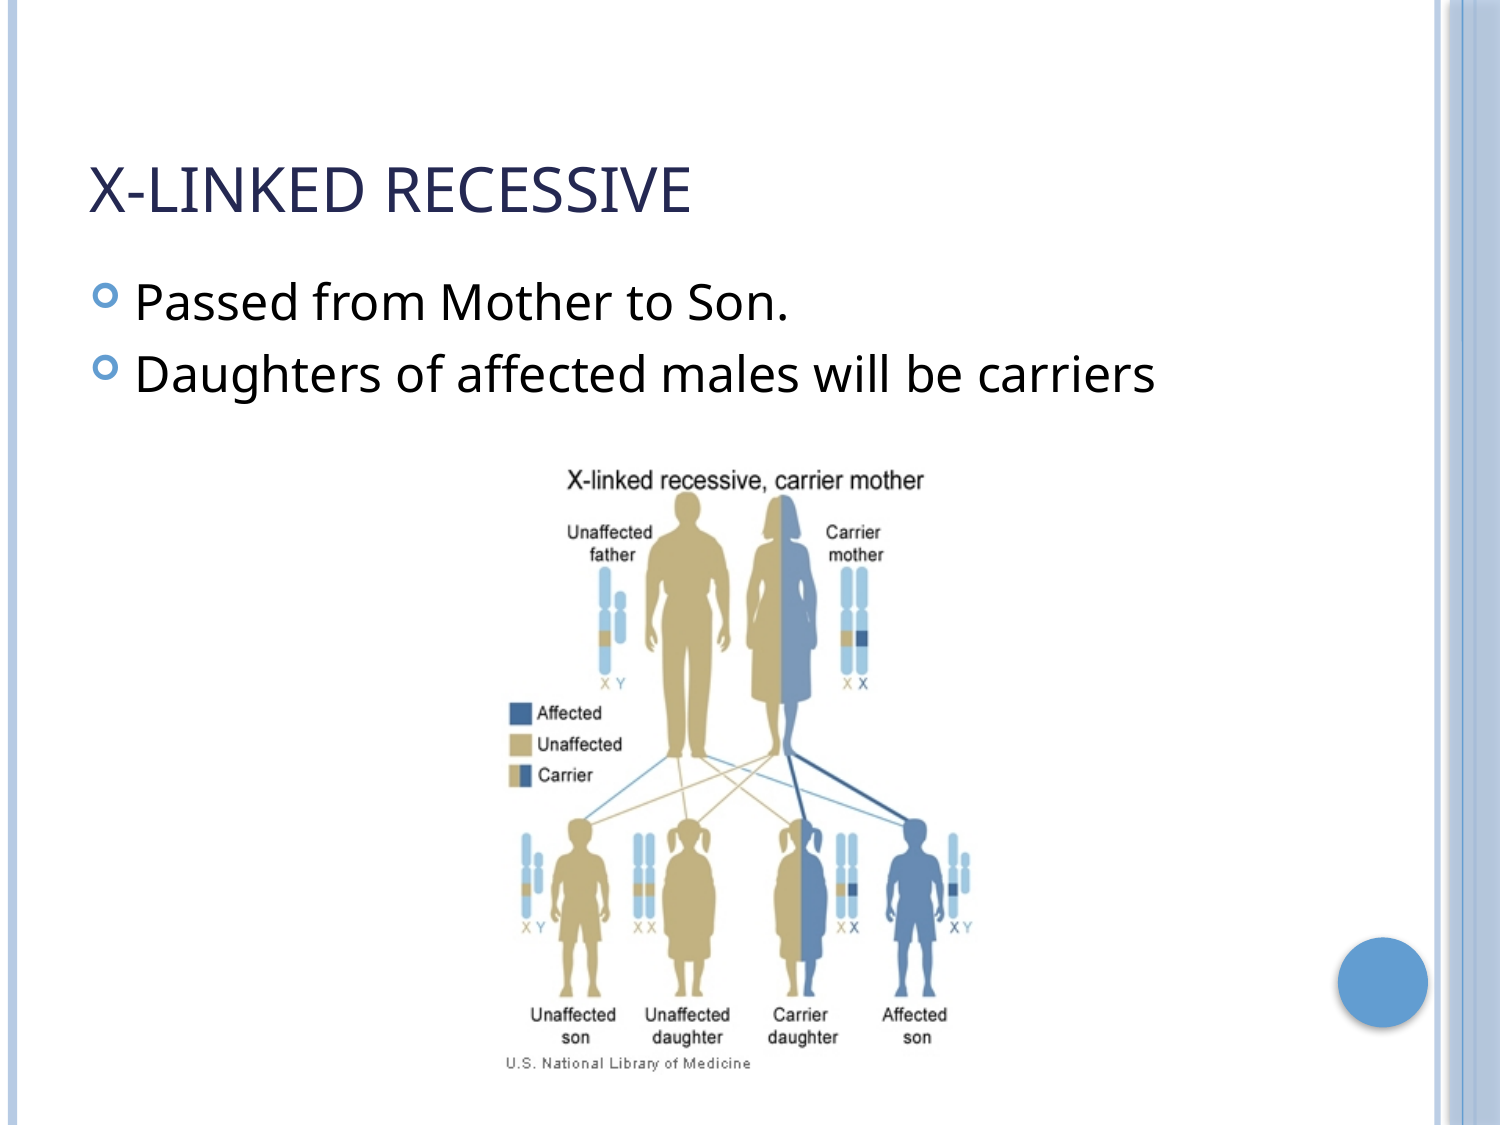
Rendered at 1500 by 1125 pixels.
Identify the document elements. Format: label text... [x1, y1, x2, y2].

title X-linked recessive [75, 45, 1300, 233]
list Passed from Mother to Son. Daughters of affected males will be carriers [75, 262, 1300, 1062]
picture [501, 455, 983, 1076]
